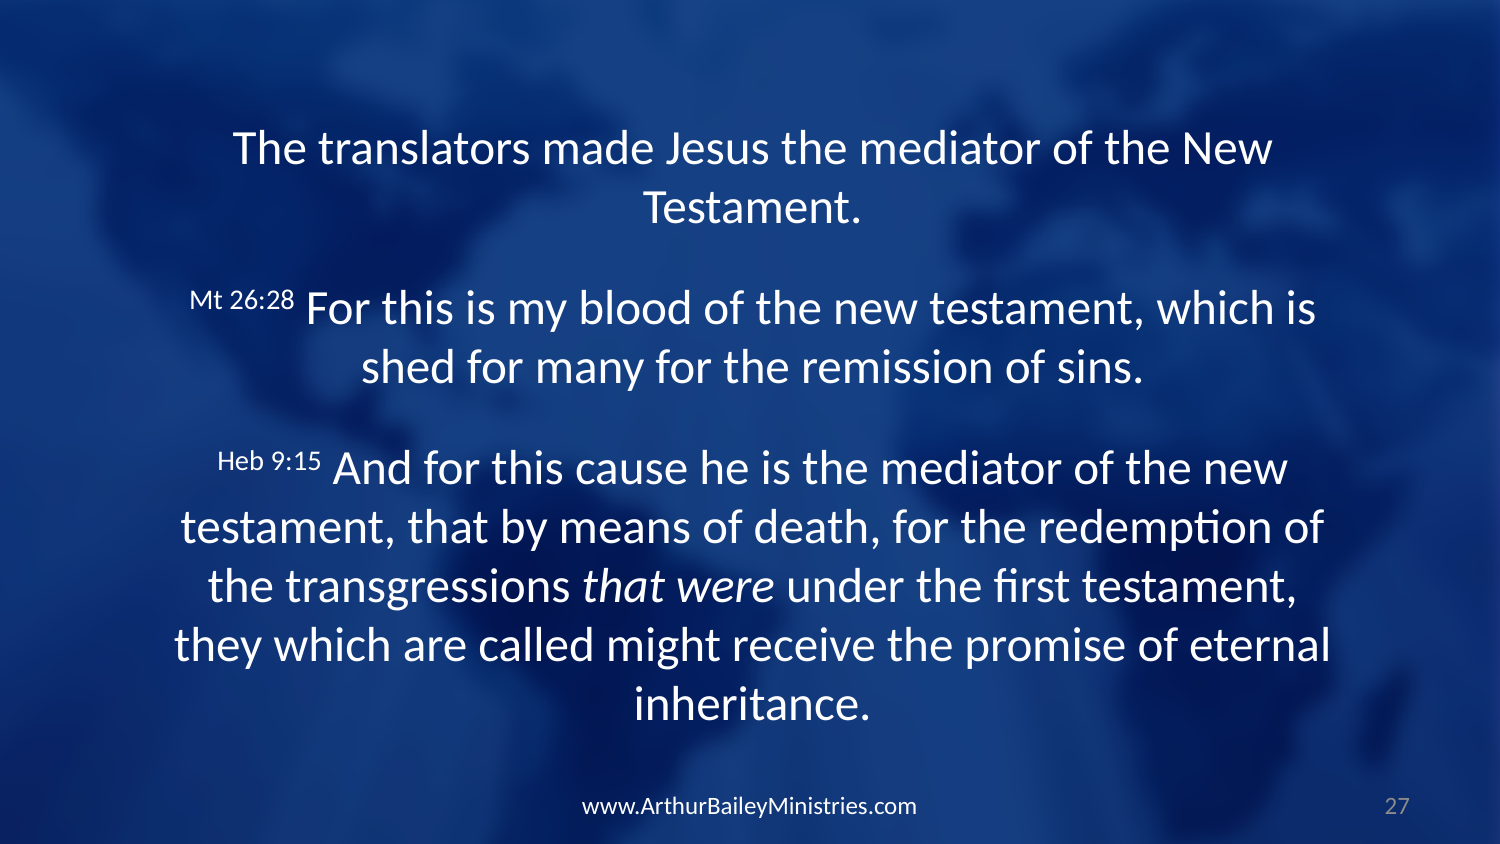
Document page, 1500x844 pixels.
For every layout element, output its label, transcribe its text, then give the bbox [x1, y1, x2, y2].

footer www.ArthurBaileyMinistries.com [512, 782, 988, 827]
slide_number 27 [1074, 782, 1425, 827]
picture [0, 0, 1500, 844]
list The translators made Jesus the mediator of the New Testament. Mt 26:28 For this is my blood of the new testament, which is shed for many for the remission of sins. Heb 9:15 And for this cause he is the mediator of the new testament, that by means of death, for the redemption of the transgressions that were under the first testament, they which are called might receive the promise of eternal inheritance. [151, 107, 1355, 741]
